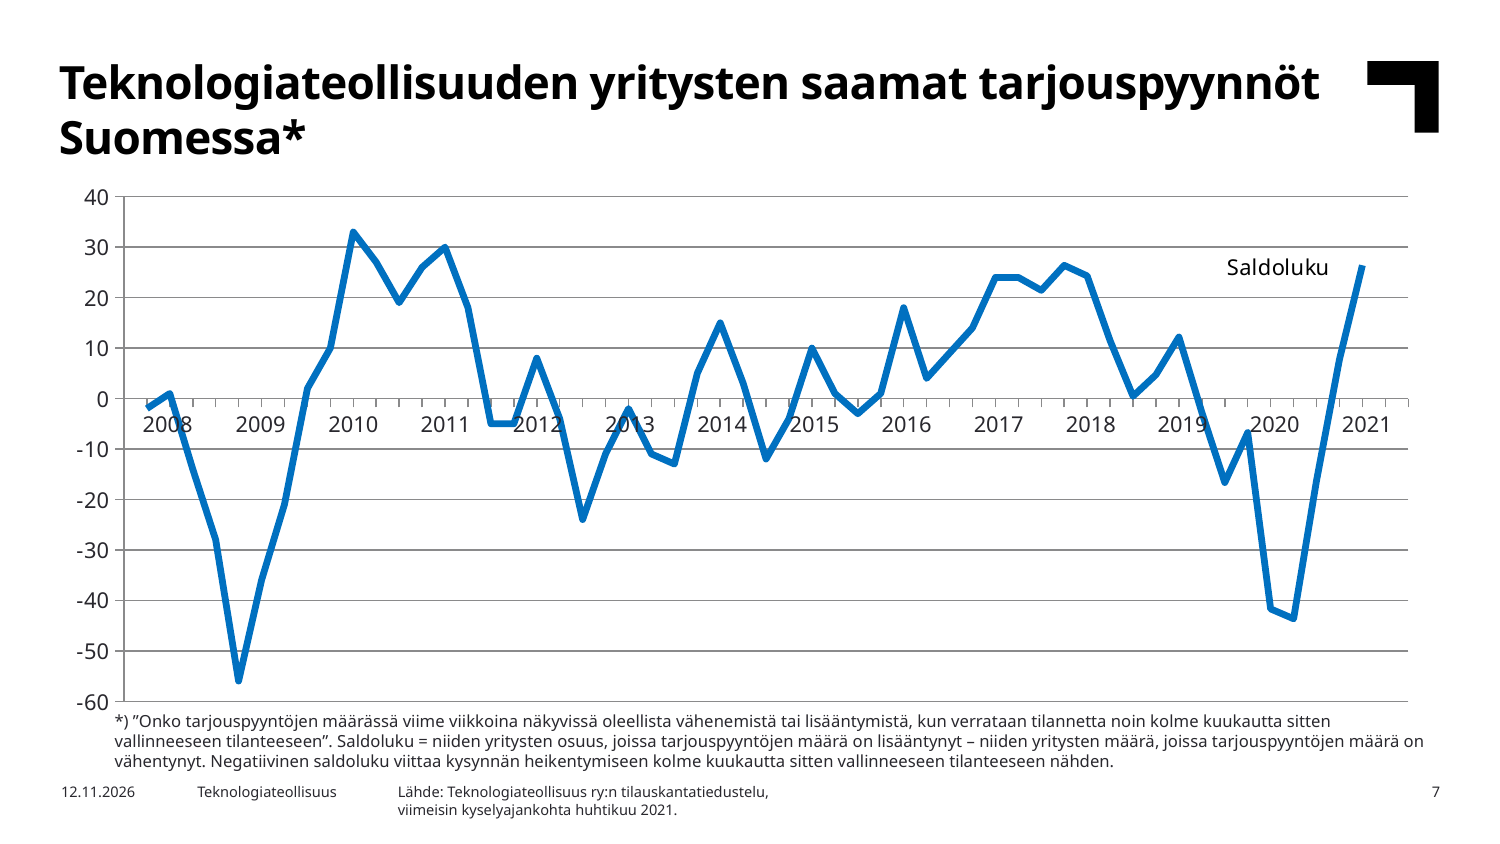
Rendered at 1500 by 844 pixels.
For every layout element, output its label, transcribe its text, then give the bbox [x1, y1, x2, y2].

slide_number 7 [1313, 775, 1456, 803]
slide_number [46, 775, 182, 803]
list Lähde: Teknologiateollisuus ry:n tilauskantatiedustelu, viimeisin kyselyajankohta huhtikuu 2021. [382, 778, 880, 824]
text_box *) ”Onko tarjouspyyntöjen määrässä viime viikkoina näkyvissä oleellista vähenemistä tai lisääntymistä, kun verrataan tilannetta noin kolme kuukautta sitten vallinneeseen tilanteeseen”. Saldoluku = niiden yritysten osuus, joissa tarjouspyyntöjen määrä on lisääntynyt – niiden yritysten määrä, joissa tarjouspyyntöjen määrä on vähentynyt. Negatiivinen saldoluku viittaa kysynnän heikentymiseen kolme kuukautta sitten vallinneeseen tilanteeseen nähden. [99, 703, 1449, 778]
chart [62, 177, 1440, 720]
footer Teknologiateollisuus [182, 778, 382, 803]
list Teknologiateollisuuden yritysten saamat tarjouspyynnöt Suomessa* [41, 46, 1353, 188]
